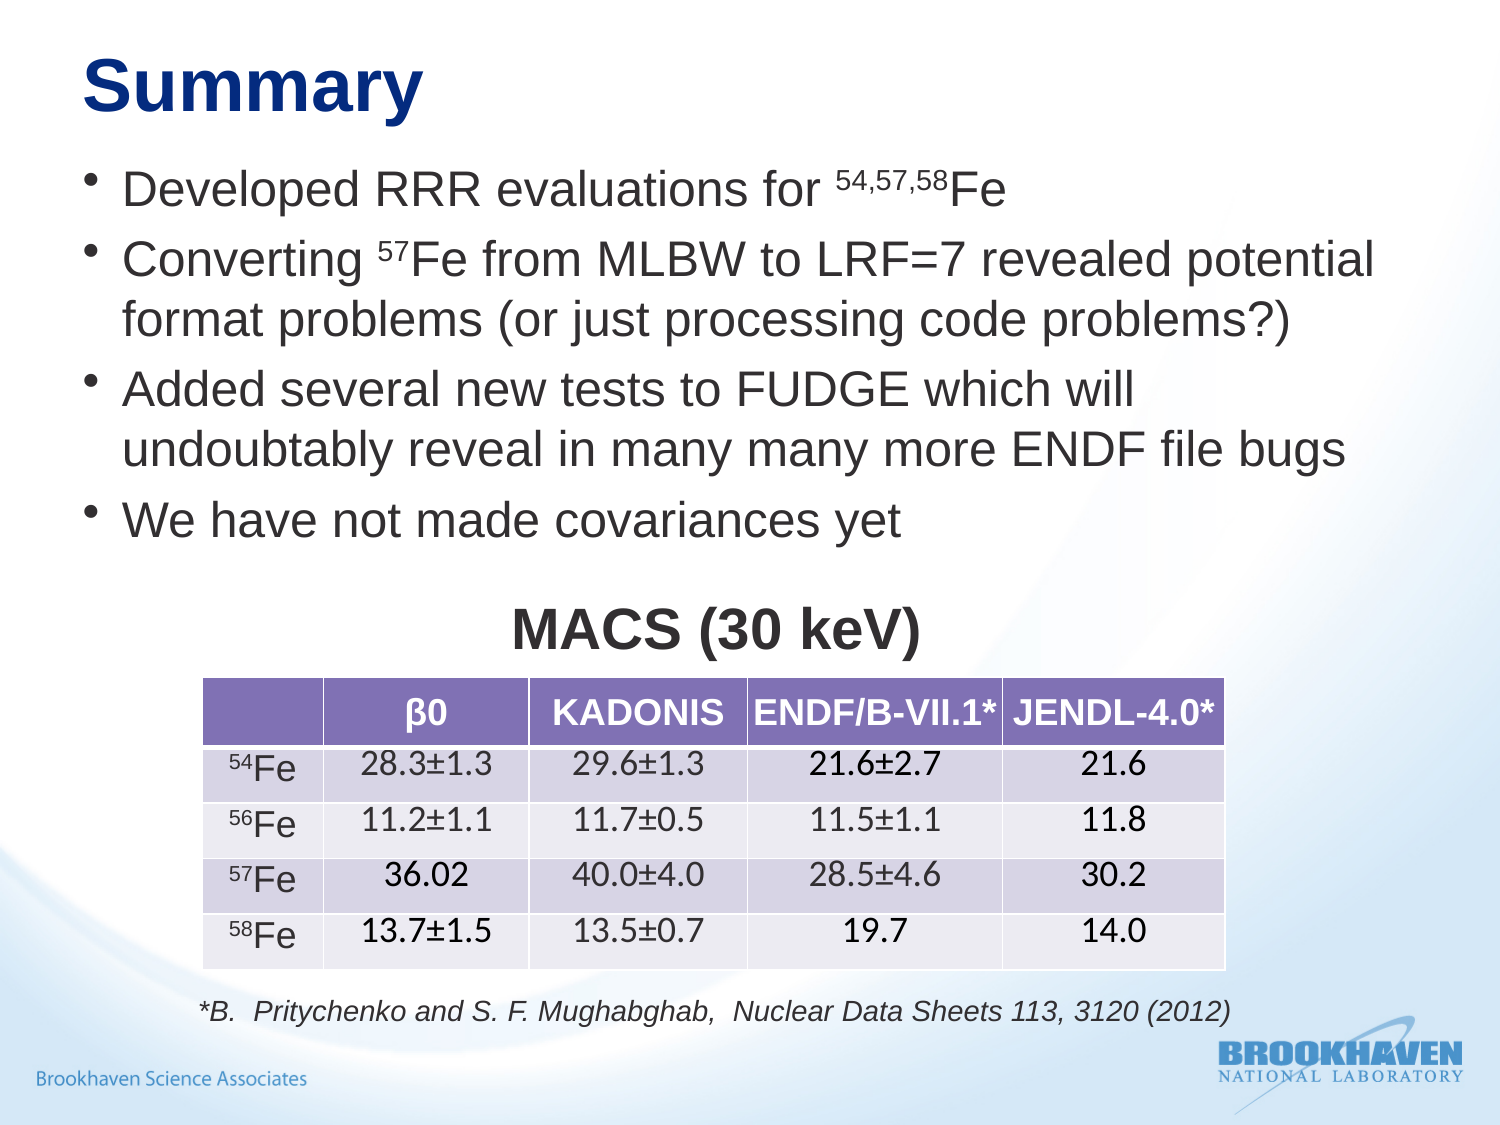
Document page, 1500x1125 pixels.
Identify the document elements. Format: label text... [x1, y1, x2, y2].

table_cell 57Fe [203, 859, 323, 913]
table_cell 14.0 [1003, 915, 1224, 969]
table_header ENDF/B-VII.1* [748, 678, 1002, 745]
text_box MACS (30 keV) [503, 583, 931, 669]
table_cell 11.7±0.5 [530, 804, 747, 858]
list Developed RRR evaluations for 54,57,58Fe Converting 57Fe from MLBW to LRF=7 revealed potential format problems (or just processing code problems?) Added several new tests to FUDGE which will undoubtably reveal in many many more ENDF file bugs We have not made covariances yet [74, 148, 1426, 572]
table_cell 58Fe [203, 915, 323, 969]
table_cell 13.5±0.7 [530, 915, 747, 969]
table_cell 56Fe [203, 804, 323, 858]
table_cell 54Fe [203, 750, 323, 802]
table_header JENDL-4.0* [1003, 678, 1224, 745]
table_header [203, 678, 323, 745]
table_cell 21.6 [1003, 750, 1224, 802]
table_cell 11.5±1.1 [748, 804, 1002, 858]
table_header KADONIS [530, 678, 747, 745]
table_header β0 [324, 678, 528, 745]
table_cell 36.02 [324, 859, 528, 913]
table_cell 11.2±1.1 [324, 804, 528, 858]
table_cell 40.0±4.0 [530, 859, 747, 913]
table_cell 28.3±1.3 [324, 750, 528, 802]
table_cell 19.7 [748, 915, 1002, 969]
table_cell 28.5±4.6 [748, 859, 1002, 913]
table_cell 13.7±1.5 [324, 915, 528, 969]
table_cell 30.2 [1003, 859, 1224, 913]
title Summary [74, 14, 1426, 148]
table_cell 21.6±2.7 [748, 750, 1002, 802]
table_cell 11.8 [1003, 804, 1224, 858]
text_box *B. Pritychenko and S. F. Mughabghab, Nuclear Data Sheets 113, 3120 (2012) [190, 984, 1258, 1035]
table_cell 29.6±1.3 [530, 750, 747, 802]
picture [0, 0, 1500, 1125]
